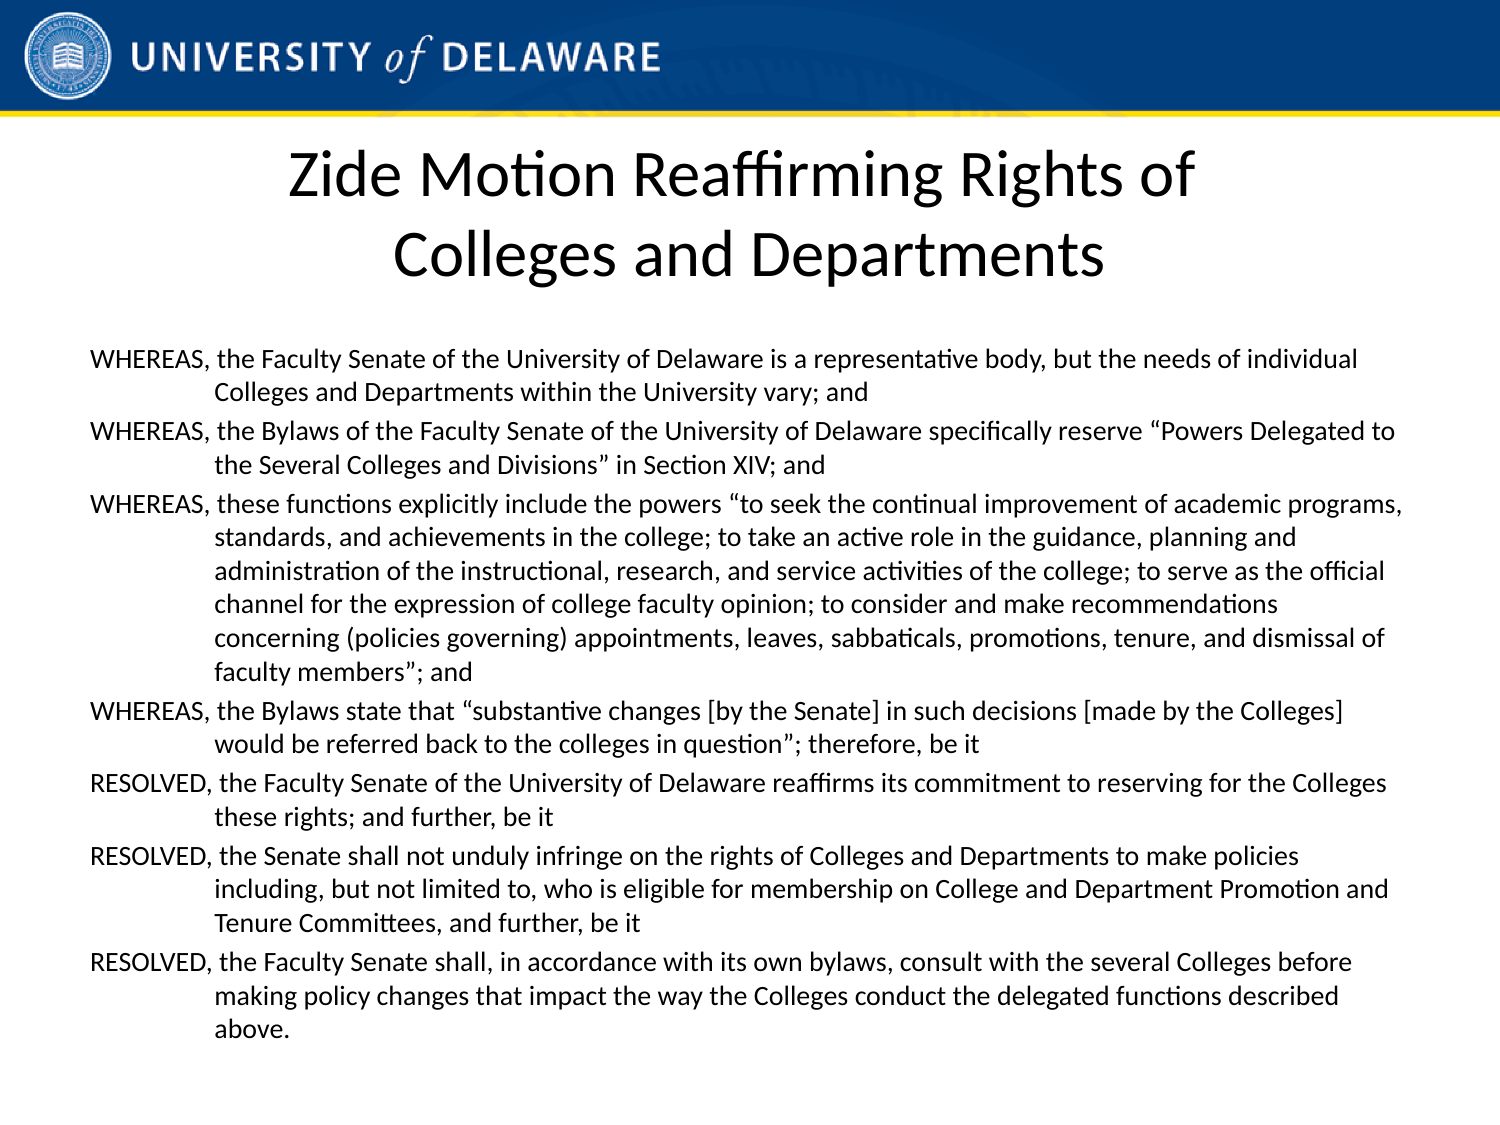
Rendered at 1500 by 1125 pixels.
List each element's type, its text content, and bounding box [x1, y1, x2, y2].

list WHEREAS, the Faculty Senate of the University of Delaware is a representative body, but the needs of individual Colleges and Departments within the University vary; and WHEREAS, the Bylaws of the Faculty Senate of the University of Delaware specifically reserve “Powers Delegated to the Several Colleges and Divisions” in Section XIV; and WHEREAS, these functions explicitly include the powers “to seek the continual improvement of academic programs, standards, and achievements in the college; to take an active role in the guidance, planning and administration of the instructional, research, and service activities of the college; to serve as the official channel for the expression of college faculty opinion; to consider and make recommendations concerning (policies governing) appointments, leaves, sabbaticals, promotions, tenure, and dismissal of faculty members”; and WHEREAS, the Bylaws state that “substantive changes [by the Senate] in such decisions [made by the Colleges] would be referred back to the colleges in question”; therefore, be it RESOLVED, the Faculty Senate of the University of Delaware reaffirms its commitment to reserving for the Colleges these rights; and further, be it RESOLVED, the Senate shall not unduly infringe on the rights of Colleges and Departments to make policies including, but not limited to, who is eligible for membership on College and Department Promotion and Tenure Committees, and further, be it RESOLVED, the Faculty Senate shall, in accordance with its own bylaws, consult with the several Colleges before making policy changes that impact the way the Colleges conduct the delegated functions described above. [75, 332, 1425, 1075]
picture [0, 0, 1500, 118]
title Zide Motion Reaffirming Rights of Colleges and Departments [75, 157, 1425, 263]
